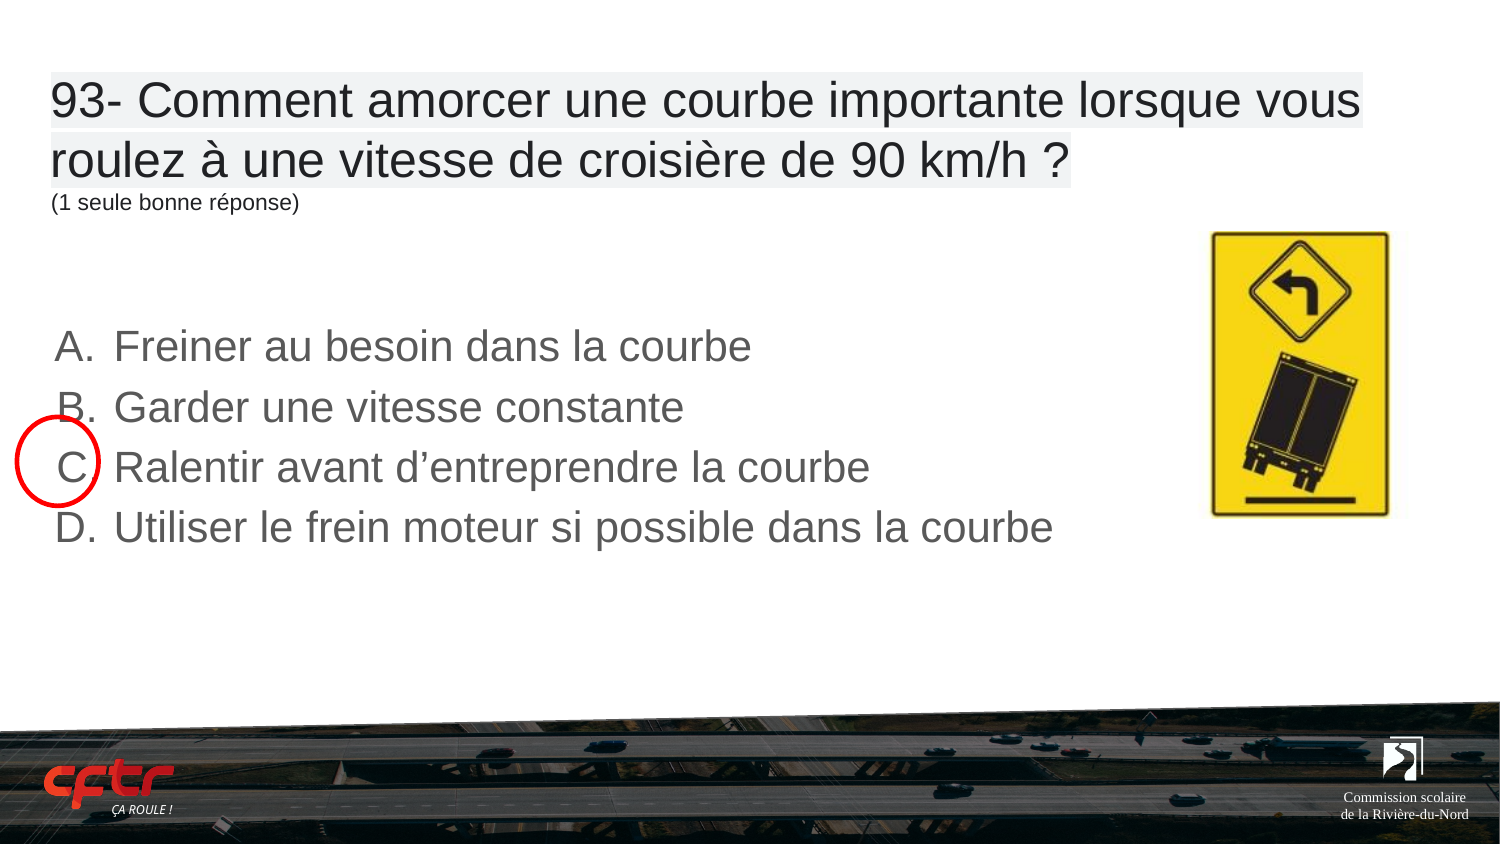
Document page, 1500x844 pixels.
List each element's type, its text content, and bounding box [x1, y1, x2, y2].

text_box [16, 416, 99, 506]
picture [0, 704, 1499, 844]
picture [1157, 231, 1445, 520]
title 93- Comment amorcer une courbe importante lorsque vous roulez à une vitesse de croisière de 90 km/h ? (1 seule bonne réponse) [35, 52, 1405, 147]
list Freiner au besoin dans la courbe Garder une vitesse constante Ralentir avant d’entreprendre la courbe Utiliser le frein moteur si possible dans la courbe [23, 295, 1477, 790]
